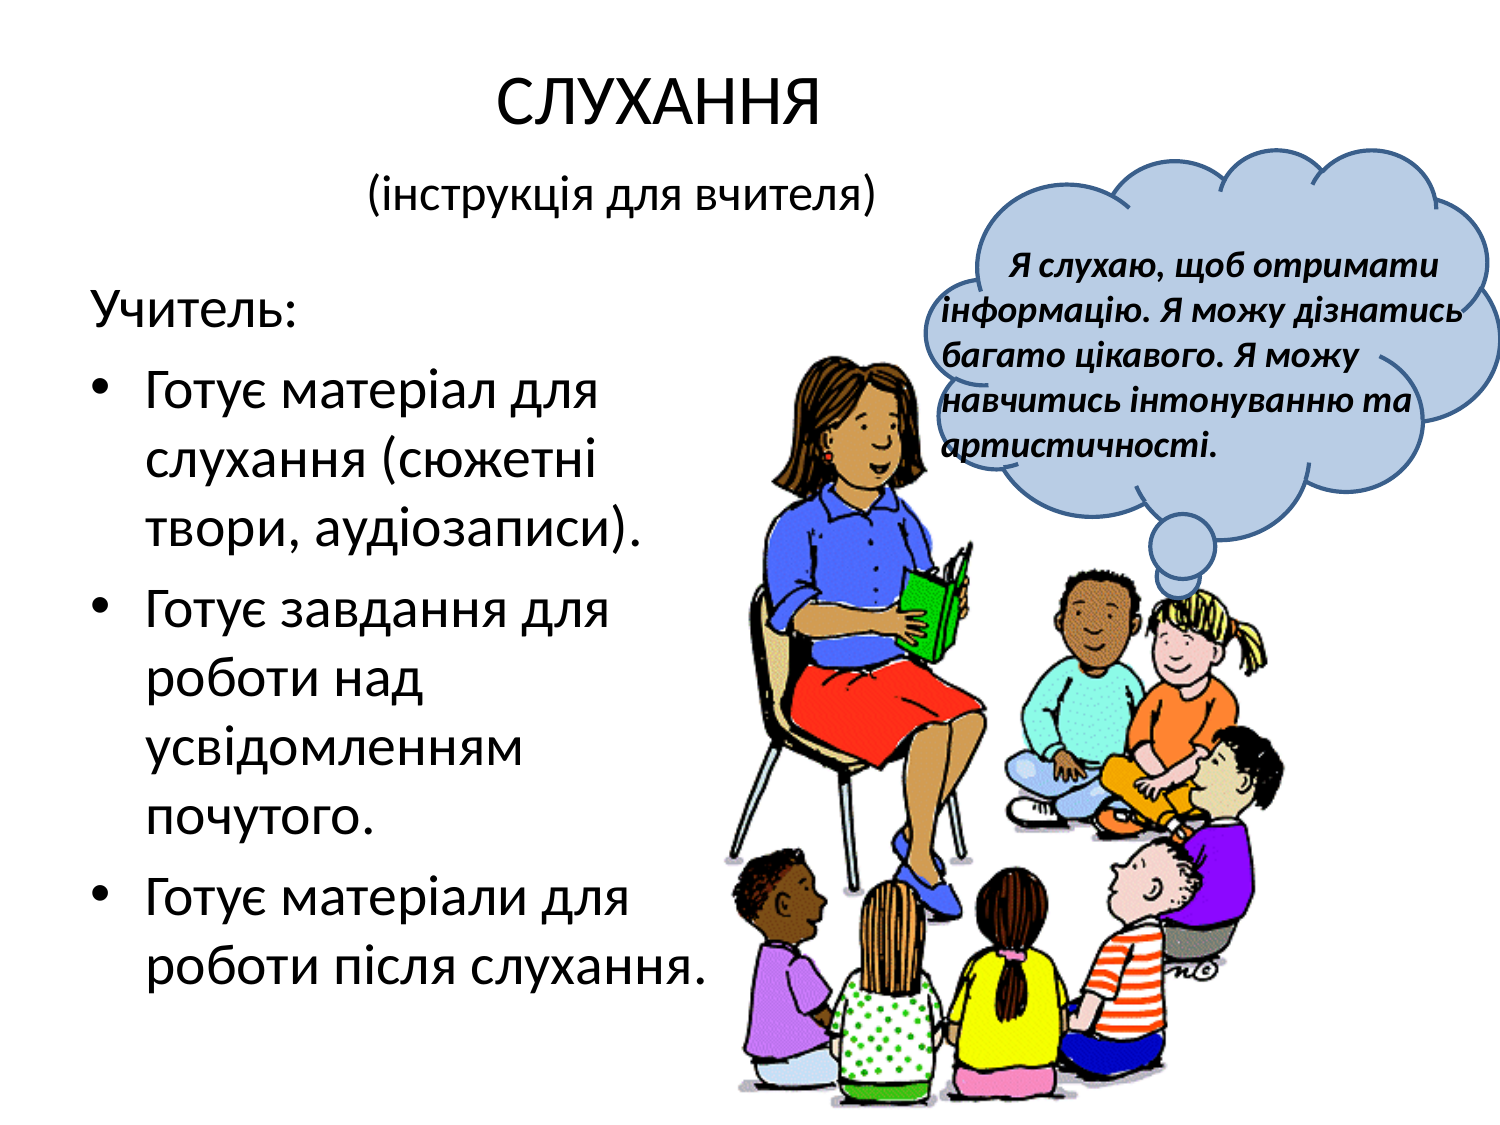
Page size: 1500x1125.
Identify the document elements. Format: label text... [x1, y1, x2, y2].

text_box [983, 148, 1482, 232]
list Учитель: Готує матеріал для слухання (сюжетні твори, аудіозаписи). Готує завдання для роботи над усвідомленням почутого. Готує матеріали для роботи після слухання. [75, 262, 738, 1005]
title СЛУХАННЯ (інструкція для вчителя) [75, 45, 1425, 233]
text_box Я слухаю, щоб отримати інформацію. Я можу дізнатись багато цікавого. Я можу навчитись інтонуванню та артистичності. [926, 232, 1500, 473]
text_box [1299, 473, 1402, 500]
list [714, 353, 1294, 1110]
